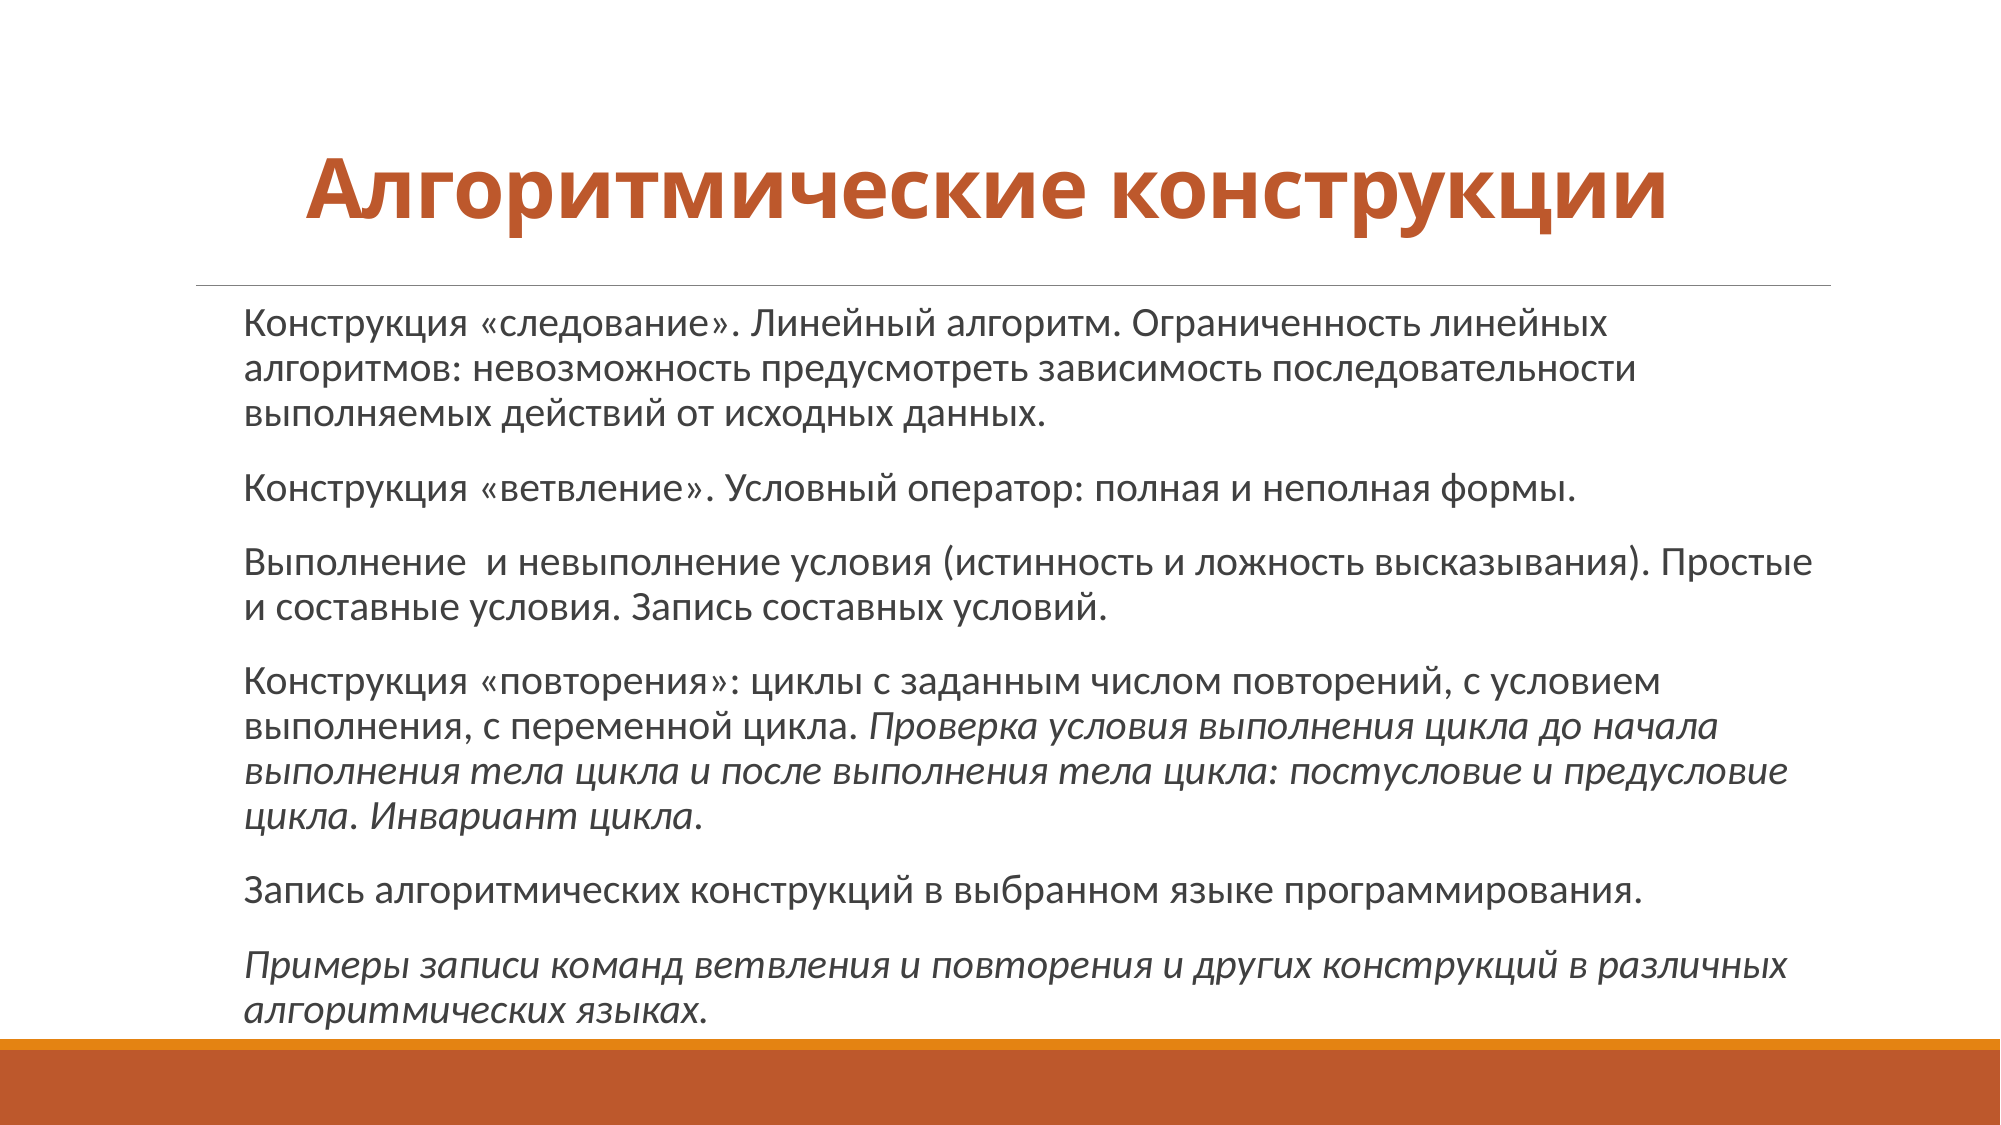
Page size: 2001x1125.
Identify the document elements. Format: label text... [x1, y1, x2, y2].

title Алгоритмические конструкции [291, 42, 1930, 244]
list Конструкция «следование». Линейный алгоритм. Ограниченность линейных алгоритмов: невозможность предусмотреть зависимость последовательности выполняемых действий от исходных данных. Конструкция «ветвление». Условный оператор: полная и неполная формы. Выполнение и невыполнение условия (истинность и ложность высказывания). Простые и составные условия. Запись составных условий. Конструкция «повторения»: циклы с заданным числом повторений, с условием выполнения, с переменной цикла. Проверка условия выполнения цикла до начала выполнения тела цикла и после выполнения тела цикла: постусловие и предусловие цикла. Инвариант цикла. Запись алгоритмических конструкций в выбранном языке программирования. Примеры записи команд ветвления и повторения и других конструкций в различных алгоритмических языках. [228, 293, 1833, 1083]
